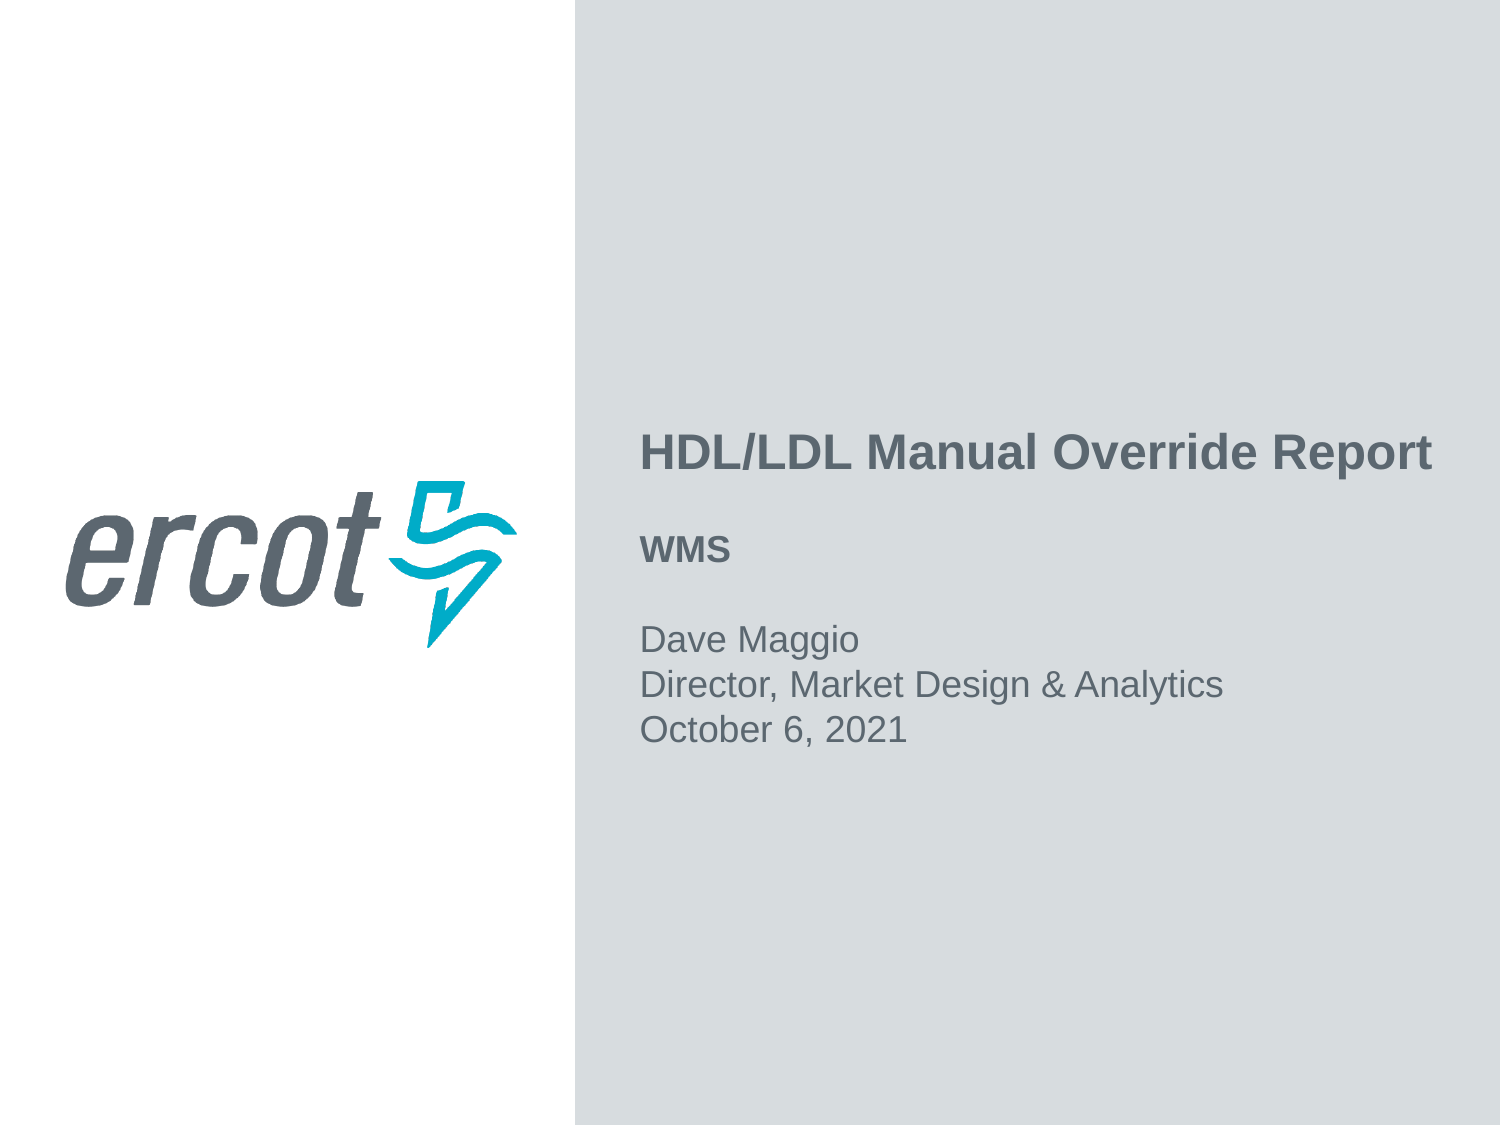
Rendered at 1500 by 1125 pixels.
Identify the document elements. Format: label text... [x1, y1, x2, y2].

picture [56, 471, 525, 654]
text_box HDL/LDL Manual Override Report WMS Dave Maggio Director, Market Design & Analytics October 6, 2021 [624, 412, 1450, 758]
